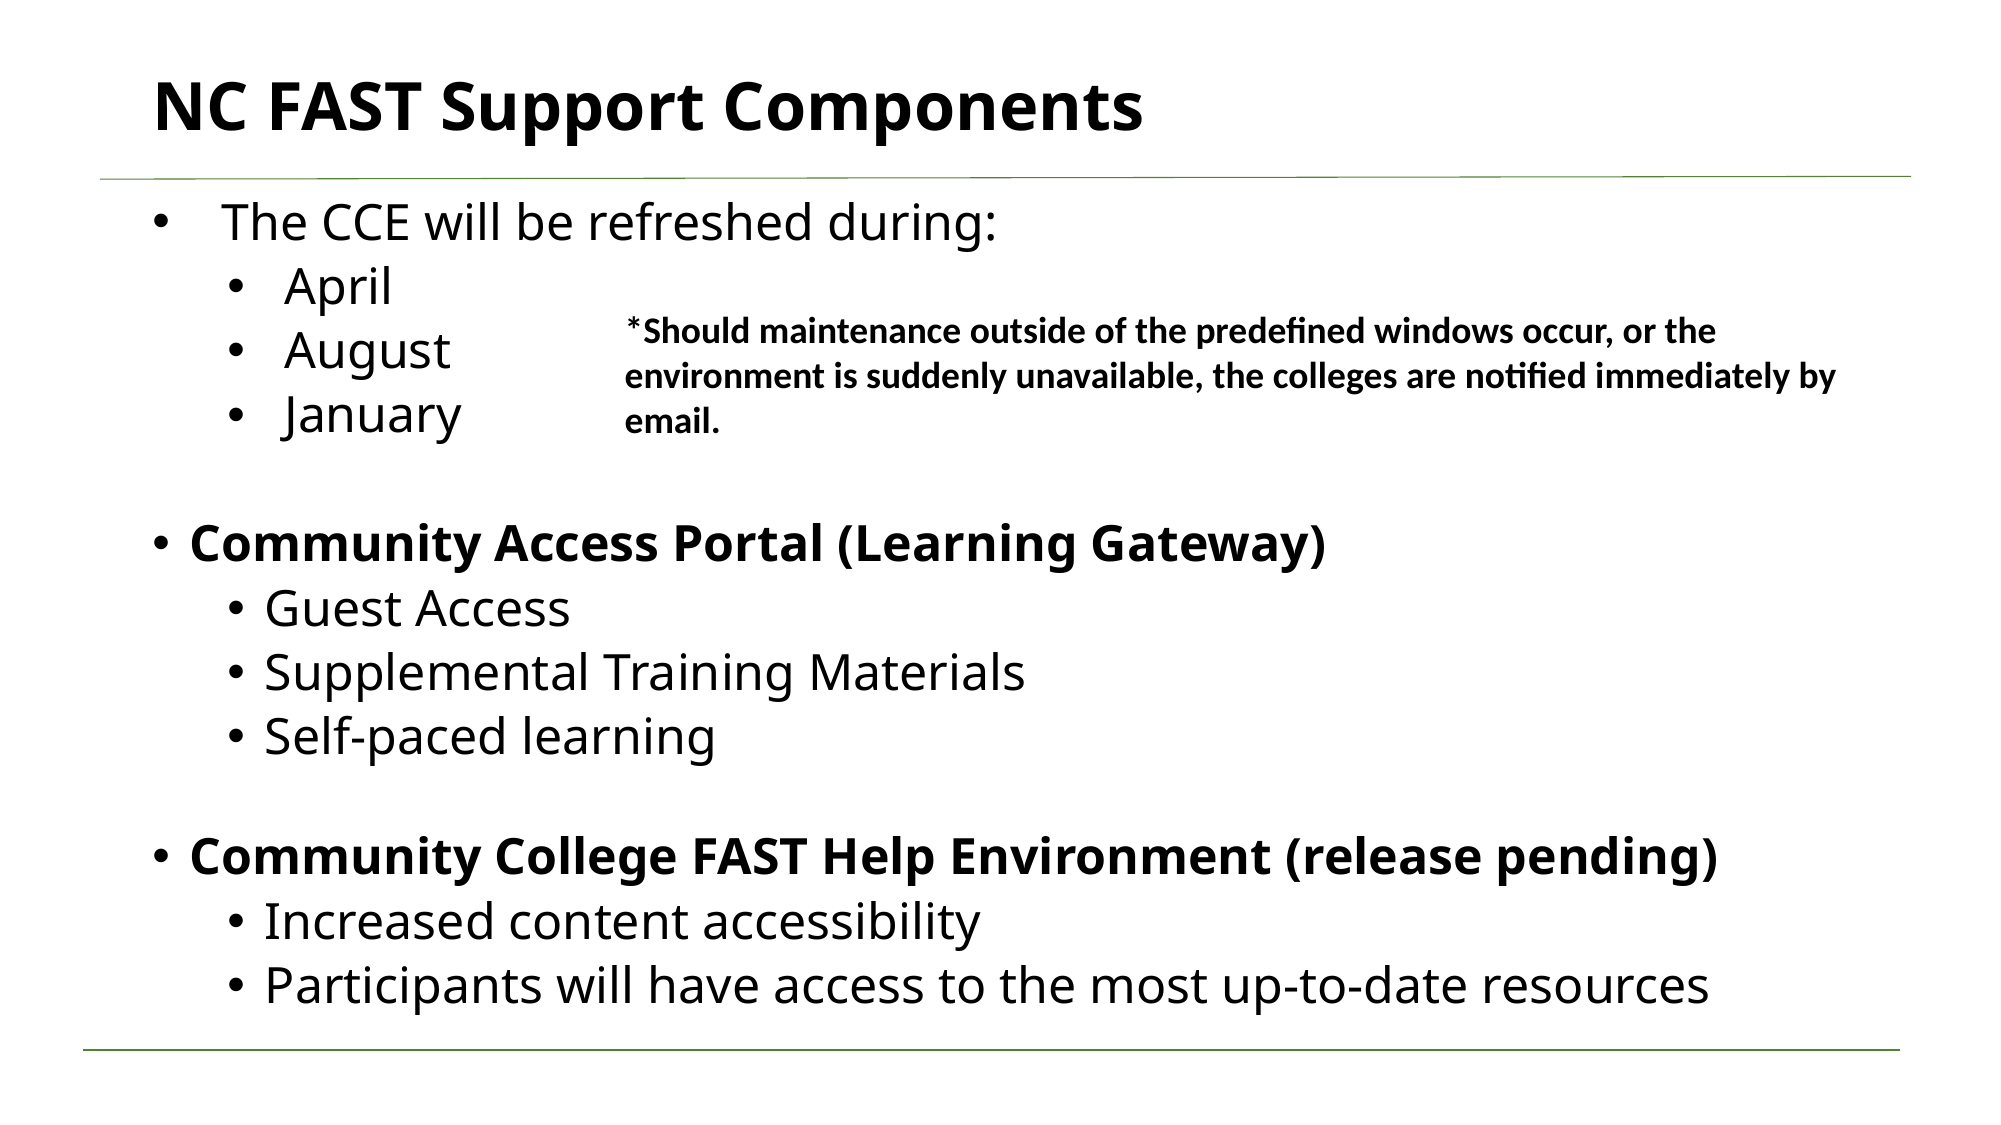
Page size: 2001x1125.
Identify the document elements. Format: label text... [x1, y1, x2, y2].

title NC FAST Support Components [137, 145, 1852, 153]
text_box *Should maintenance outside of the predefined windows occur, or the environment is suddenly unavailable, the colleges are notified immediately by email. [609, 298, 1933, 449]
list The CCE will be refreshed during: April August January Community Access Portal (Learning Gateway) Guest Access Supplemental Training Materials Self-paced learning Community College FAST Help Environment (release pending) Increased content accessibility Participants will have access to the most up-to-date resources [137, 183, 1933, 1050]
